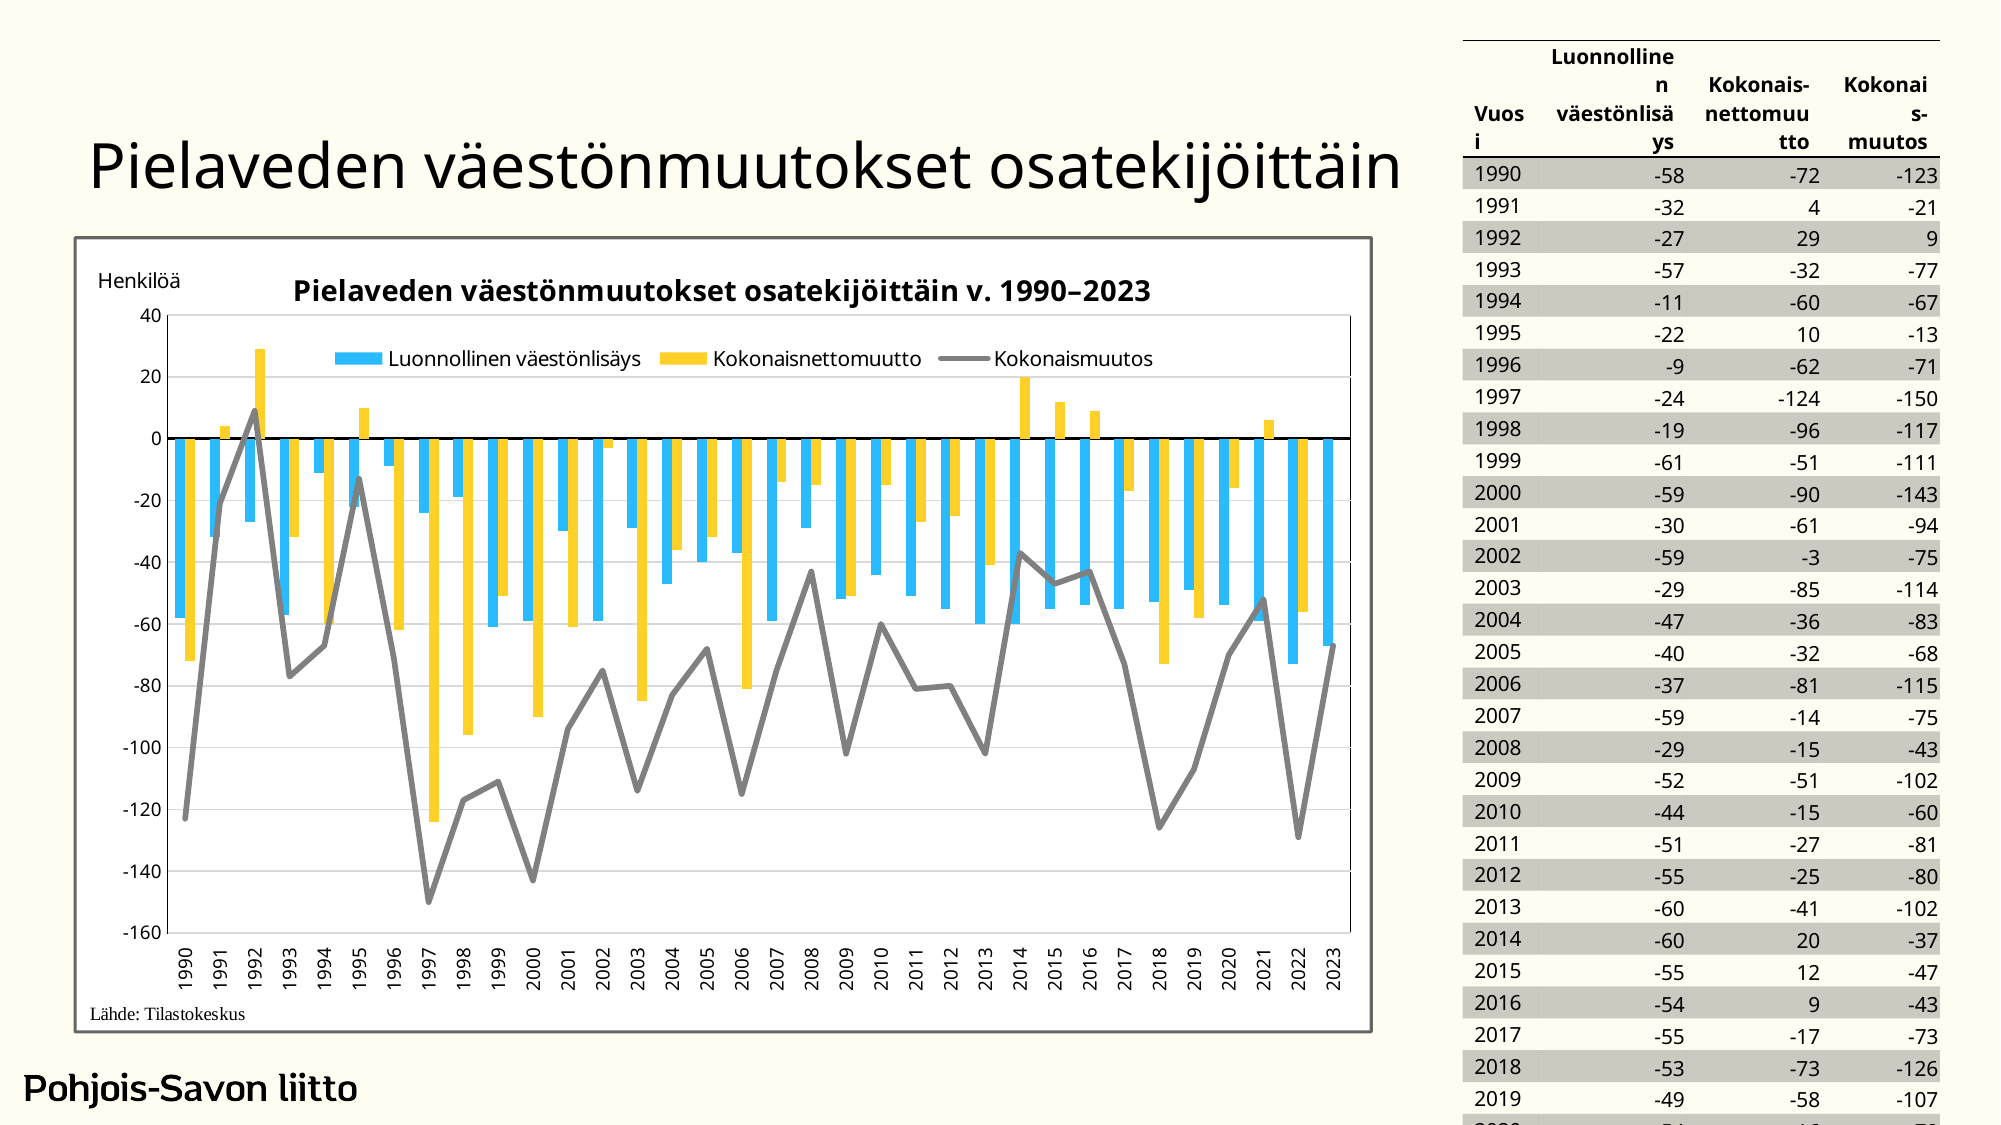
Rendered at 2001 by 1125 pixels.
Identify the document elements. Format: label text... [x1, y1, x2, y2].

chart [73, 236, 1373, 1034]
table_cell -25 [1686, 859, 1822, 891]
table_cell -51 [1686, 763, 1822, 795]
table_cell -80 [1822, 859, 1940, 891]
table_cell -68 [1822, 636, 1940, 668]
table_cell -117 [1822, 412, 1940, 444]
table_cell -58 [1686, 1082, 1822, 1114]
table_cell 2016 [1463, 986, 1539, 1018]
table_cell 1995 [1463, 317, 1539, 349]
table_cell 9 [1686, 986, 1822, 1018]
table_cell -96 [1686, 412, 1822, 444]
table_cell -77 [1822, 253, 1940, 285]
table_cell -75 [1822, 540, 1940, 572]
table_cell -21 [1822, 189, 1940, 221]
table_cell -17 [1686, 1018, 1822, 1050]
table_cell -51 [1539, 827, 1686, 859]
table_cell -27 [1539, 221, 1686, 253]
table_cell -83 [1822, 604, 1940, 636]
table_cell -60 [1539, 891, 1686, 923]
table_cell 1999 [1463, 444, 1539, 476]
table_cell -55 [1539, 955, 1686, 986]
table_cell -59 [1539, 699, 1686, 731]
table_cell -150 [1822, 380, 1940, 412]
table_cell -60 [1686, 285, 1822, 317]
table_cell 2020 [1463, 1114, 1539, 1125]
table_cell -115 [1822, 668, 1940, 699]
table_cell -81 [1822, 827, 1940, 859]
table_cell -51 [1686, 444, 1822, 476]
table_cell -54 [1539, 986, 1686, 1018]
table_cell -14 [1686, 699, 1822, 731]
table_cell -102 [1822, 891, 1940, 923]
table_cell -27 [1686, 827, 1822, 859]
table_cell -13 [1822, 317, 1940, 349]
table_cell 1993 [1463, 253, 1539, 285]
table_cell 9 [1822, 221, 1940, 253]
table_header Vuosi [1463, 41, 1539, 156]
table_cell 2000 [1463, 476, 1539, 508]
table_cell -29 [1539, 572, 1686, 604]
table_cell -29 [1539, 731, 1686, 763]
table_cell -36 [1686, 604, 1822, 636]
table_cell -71 [1822, 349, 1940, 380]
table_cell -81 [1686, 668, 1822, 699]
table_cell 2009 [1463, 763, 1539, 795]
table_cell 10 [1686, 317, 1822, 349]
table_cell -126 [1822, 1050, 1940, 1082]
table_cell -59 [1539, 476, 1686, 508]
table_cell 2007 [1463, 699, 1539, 731]
title Pielaveden väestönmuutokset osatekijöittäin [73, 59, 1463, 278]
table_cell 2012 [1463, 859, 1539, 891]
table_cell -114 [1822, 572, 1940, 604]
table_cell -85 [1686, 572, 1822, 604]
table_cell 4 [1686, 189, 1822, 221]
table_cell 2006 [1463, 668, 1539, 699]
table_cell -57 [1539, 253, 1686, 285]
table_cell -61 [1686, 508, 1822, 540]
table_header Luonnollinen väestönlisäys [1539, 41, 1686, 156]
table_cell 2013 [1463, 891, 1539, 923]
table_cell 20 [1686, 923, 1822, 955]
table_cell 2017 [1463, 1018, 1539, 1050]
table_cell -44 [1539, 795, 1686, 827]
table_cell -47 [1539, 604, 1686, 636]
table_cell -58 [1539, 158, 1686, 189]
table_cell -72 [1686, 158, 1822, 189]
table_cell -55 [1539, 859, 1686, 891]
table_cell -54 [1539, 1114, 1686, 1125]
table_cell -37 [1822, 923, 1940, 955]
table_cell 2019 [1463, 1082, 1539, 1114]
table_cell -61 [1539, 444, 1686, 476]
table_cell -32 [1539, 189, 1686, 221]
table_cell -90 [1686, 476, 1822, 508]
table_cell -60 [1539, 923, 1686, 955]
table_header Kokonais- muutos [1822, 41, 1940, 156]
table_cell -53 [1539, 1050, 1686, 1082]
table_cell 2005 [1463, 636, 1539, 668]
table_cell -3 [1686, 540, 1822, 572]
table_cell -47 [1822, 955, 1940, 986]
table_cell -123 [1822, 158, 1940, 189]
table_cell 1994 [1463, 285, 1539, 317]
table_cell 2011 [1463, 827, 1539, 859]
table_cell -107 [1822, 1082, 1940, 1114]
table_cell -9 [1539, 349, 1686, 380]
table_cell -22 [1539, 317, 1686, 349]
table_cell -73 [1686, 1050, 1822, 1082]
table_cell -37 [1539, 668, 1686, 699]
table_cell -111 [1822, 444, 1940, 476]
table_cell -24 [1539, 380, 1686, 412]
table_cell -102 [1822, 763, 1940, 795]
table_cell -32 [1686, 253, 1822, 285]
table_cell -43 [1822, 986, 1940, 1018]
table_cell 2004 [1463, 604, 1539, 636]
table_cell 1998 [1463, 412, 1539, 444]
table_cell -60 [1822, 795, 1940, 827]
table_cell 1990 [1463, 158, 1539, 189]
table_cell 1991 [1463, 189, 1539, 221]
table_cell -124 [1686, 380, 1822, 412]
table_cell -59 [1539, 540, 1686, 572]
table_cell -40 [1539, 636, 1686, 668]
table_cell -75 [1822, 699, 1940, 731]
table_cell 1997 [1463, 380, 1539, 412]
table_cell 1992 [1463, 221, 1539, 253]
table_cell -32 [1686, 636, 1822, 668]
table_cell 1996 [1463, 349, 1539, 380]
table_cell -52 [1539, 763, 1686, 795]
table_cell -43 [1822, 731, 1940, 763]
table_cell -15 [1686, 795, 1822, 827]
table_cell -67 [1822, 285, 1940, 317]
table_cell -143 [1822, 476, 1940, 508]
table_cell 2008 [1463, 731, 1539, 763]
table_cell -15 [1686, 731, 1822, 763]
table_cell -73 [1822, 1018, 1940, 1050]
table_cell 2002 [1463, 540, 1539, 572]
table_cell 12 [1686, 955, 1822, 986]
table_cell 2001 [1463, 508, 1539, 540]
table_cell -16 [1686, 1114, 1822, 1125]
table_cell 2010 [1463, 795, 1539, 827]
table_cell -11 [1539, 285, 1686, 317]
table_cell -49 [1539, 1082, 1686, 1114]
table_header Kokonais- nettomuutto [1686, 41, 1822, 156]
table_cell -19 [1539, 412, 1686, 444]
table_cell 2018 [1463, 1050, 1539, 1082]
picture [0, 1057, 380, 1125]
table_cell -41 [1686, 891, 1822, 923]
table_cell 2015 [1463, 955, 1539, 986]
table_cell -94 [1822, 508, 1940, 540]
table_cell -62 [1686, 349, 1822, 380]
table_cell 2014 [1463, 923, 1539, 955]
table_cell -30 [1539, 508, 1686, 540]
table_cell 2003 [1463, 572, 1539, 604]
table_cell 29 [1686, 221, 1822, 253]
table_cell -55 [1539, 1018, 1686, 1050]
table_cell -70 [1822, 1114, 1940, 1125]
